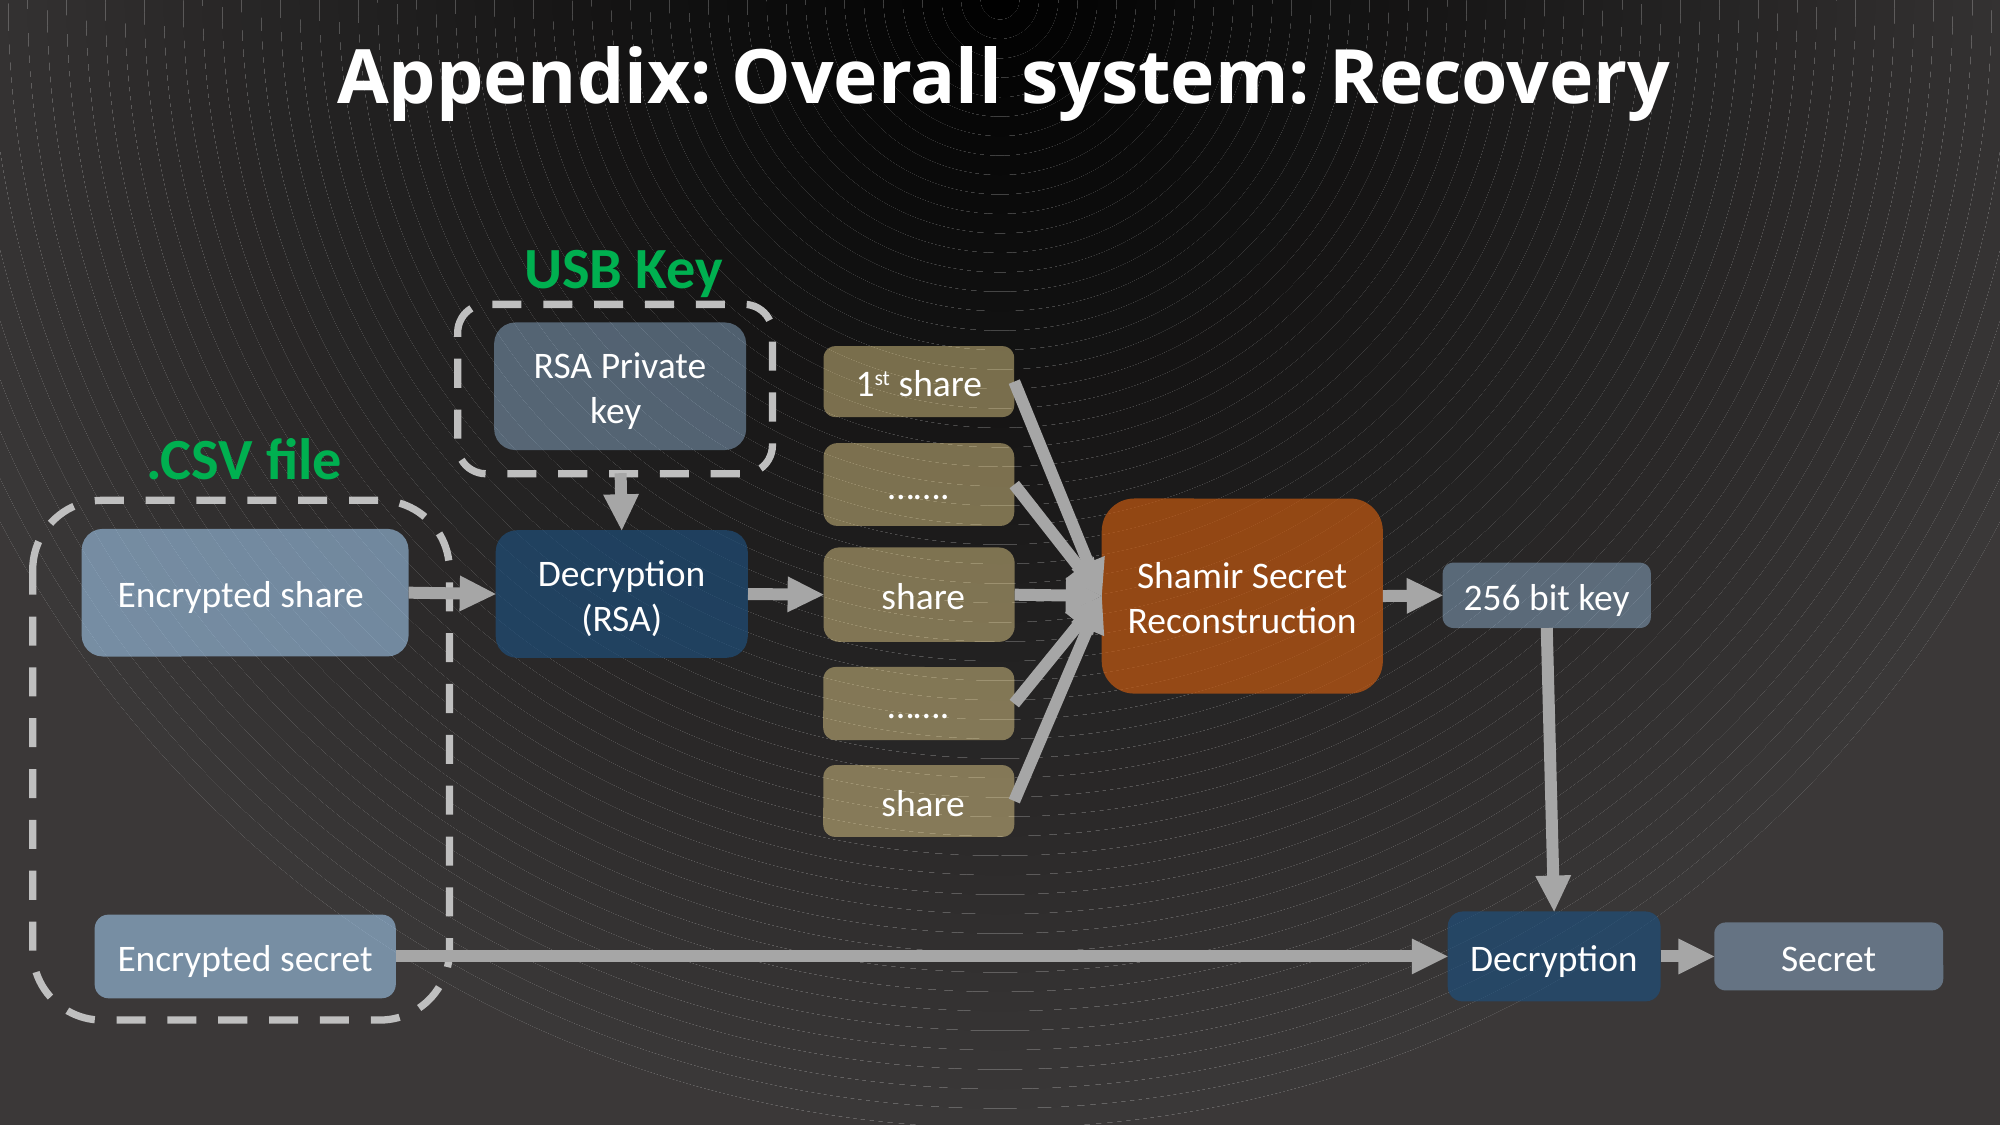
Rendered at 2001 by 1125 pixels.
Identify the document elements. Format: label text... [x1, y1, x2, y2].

text_box Encrypted secret [93, 913, 397, 1000]
text_box Decryption (RSA) [494, 529, 749, 659]
text_box USB Key [509, 223, 748, 308]
text_box [456, 303, 774, 475]
text_box [31, 499, 451, 1022]
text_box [1014, 595, 1102, 801]
text_box Shamir Secret Reconstruction [1102, 497, 1384, 695]
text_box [1014, 484, 1102, 594]
text_box Appendix: Overall system: Recovery [89, 20, 1920, 126]
text_box ……. [822, 665, 1014, 742]
text_box 256 bit key [1441, 561, 1652, 630]
text_box Decryption [1446, 910, 1662, 1003]
text_box Secret [1713, 921, 1945, 992]
text_box ……. [822, 442, 1014, 527]
text_box .CSV file [131, 413, 359, 499]
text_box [1014, 381, 1102, 484]
text_box 1st share [822, 345, 1016, 419]
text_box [1546, 628, 1555, 912]
